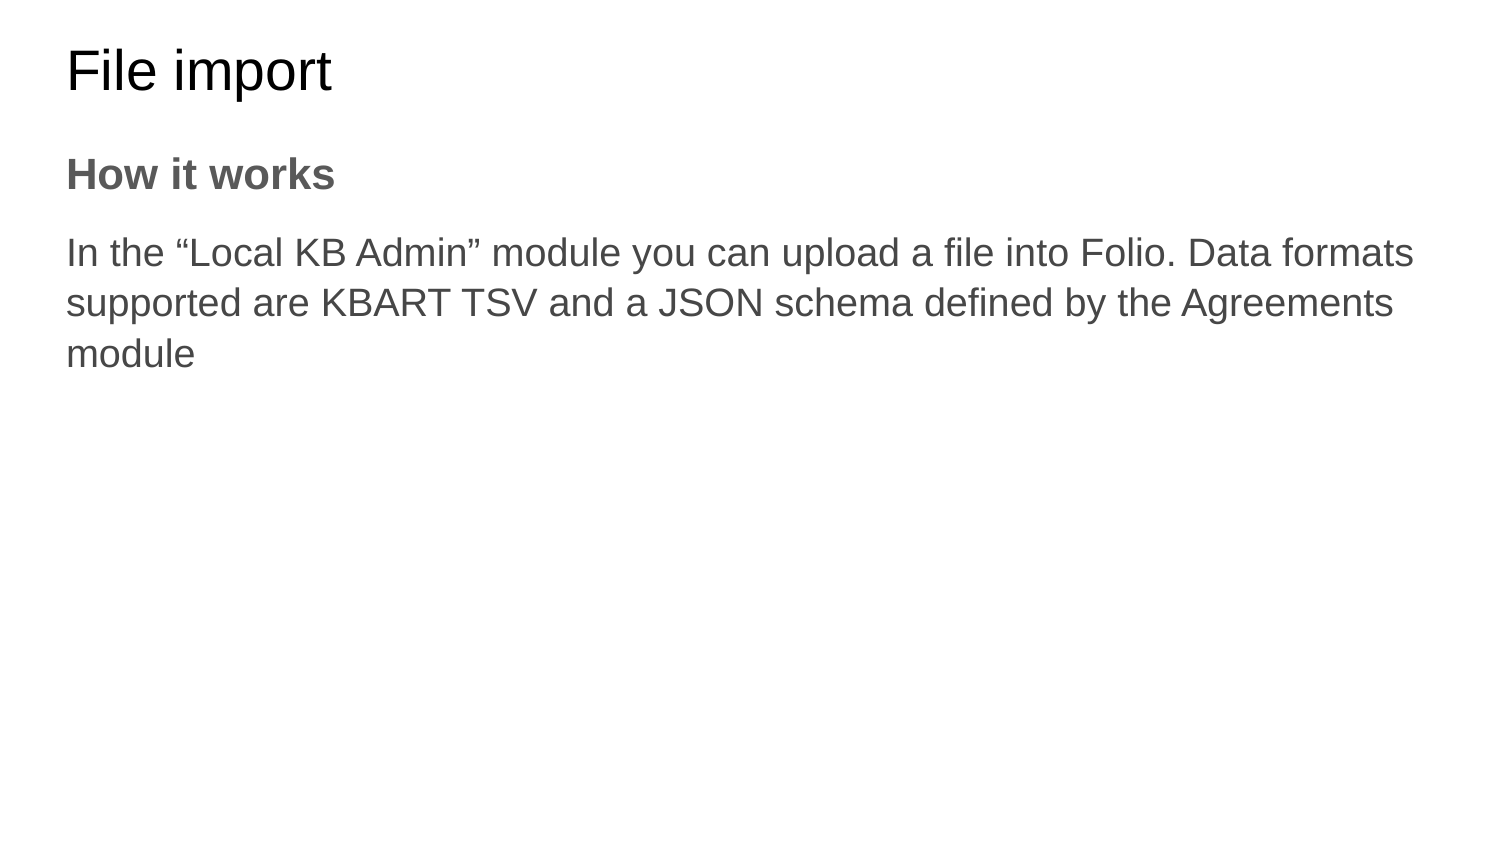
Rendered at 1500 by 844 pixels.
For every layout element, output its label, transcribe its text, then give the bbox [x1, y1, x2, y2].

list How it works In the “Local KB Admin” module you can upload a file into Folio. Data formats supported are KBART TSV and a JSON schema defined by the Agreements module [51, 127, 1449, 826]
title File import [51, 24, 1449, 119]
